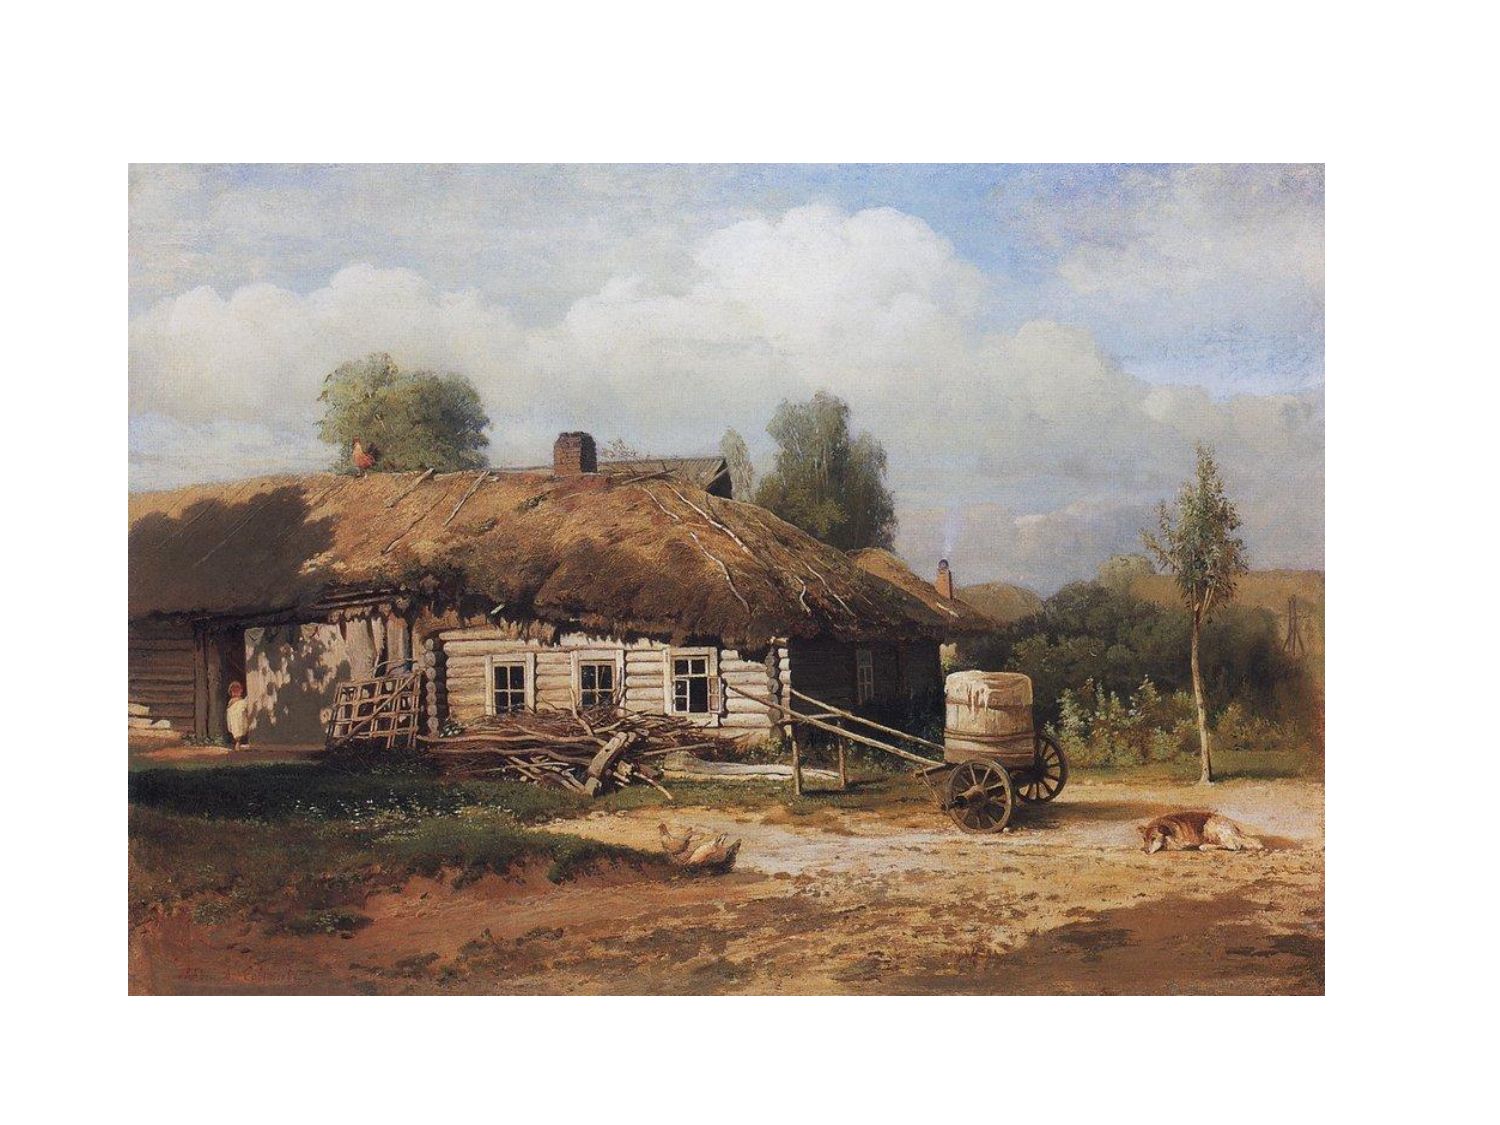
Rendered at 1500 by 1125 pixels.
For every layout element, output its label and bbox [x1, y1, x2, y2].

picture [128, 163, 1325, 997]
